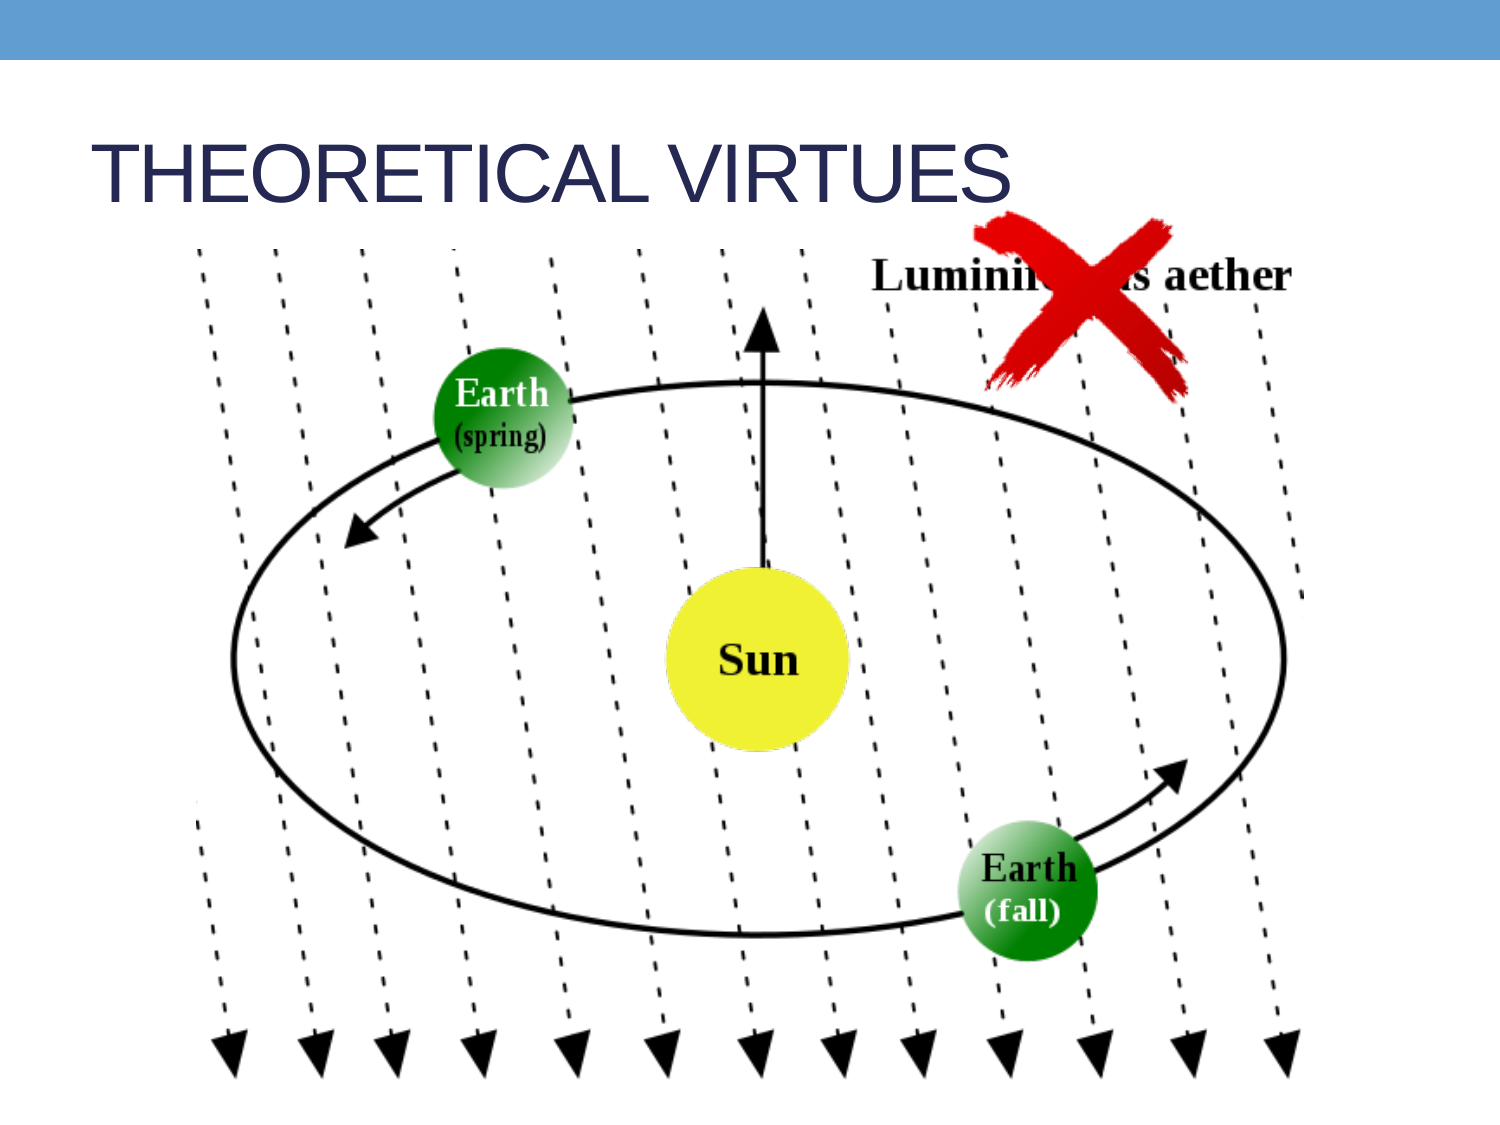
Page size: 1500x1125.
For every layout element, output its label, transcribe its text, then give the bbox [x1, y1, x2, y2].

title THEORETICAL VIRTUES [75, 87, 1425, 250]
picture [196, 174, 1304, 1081]
